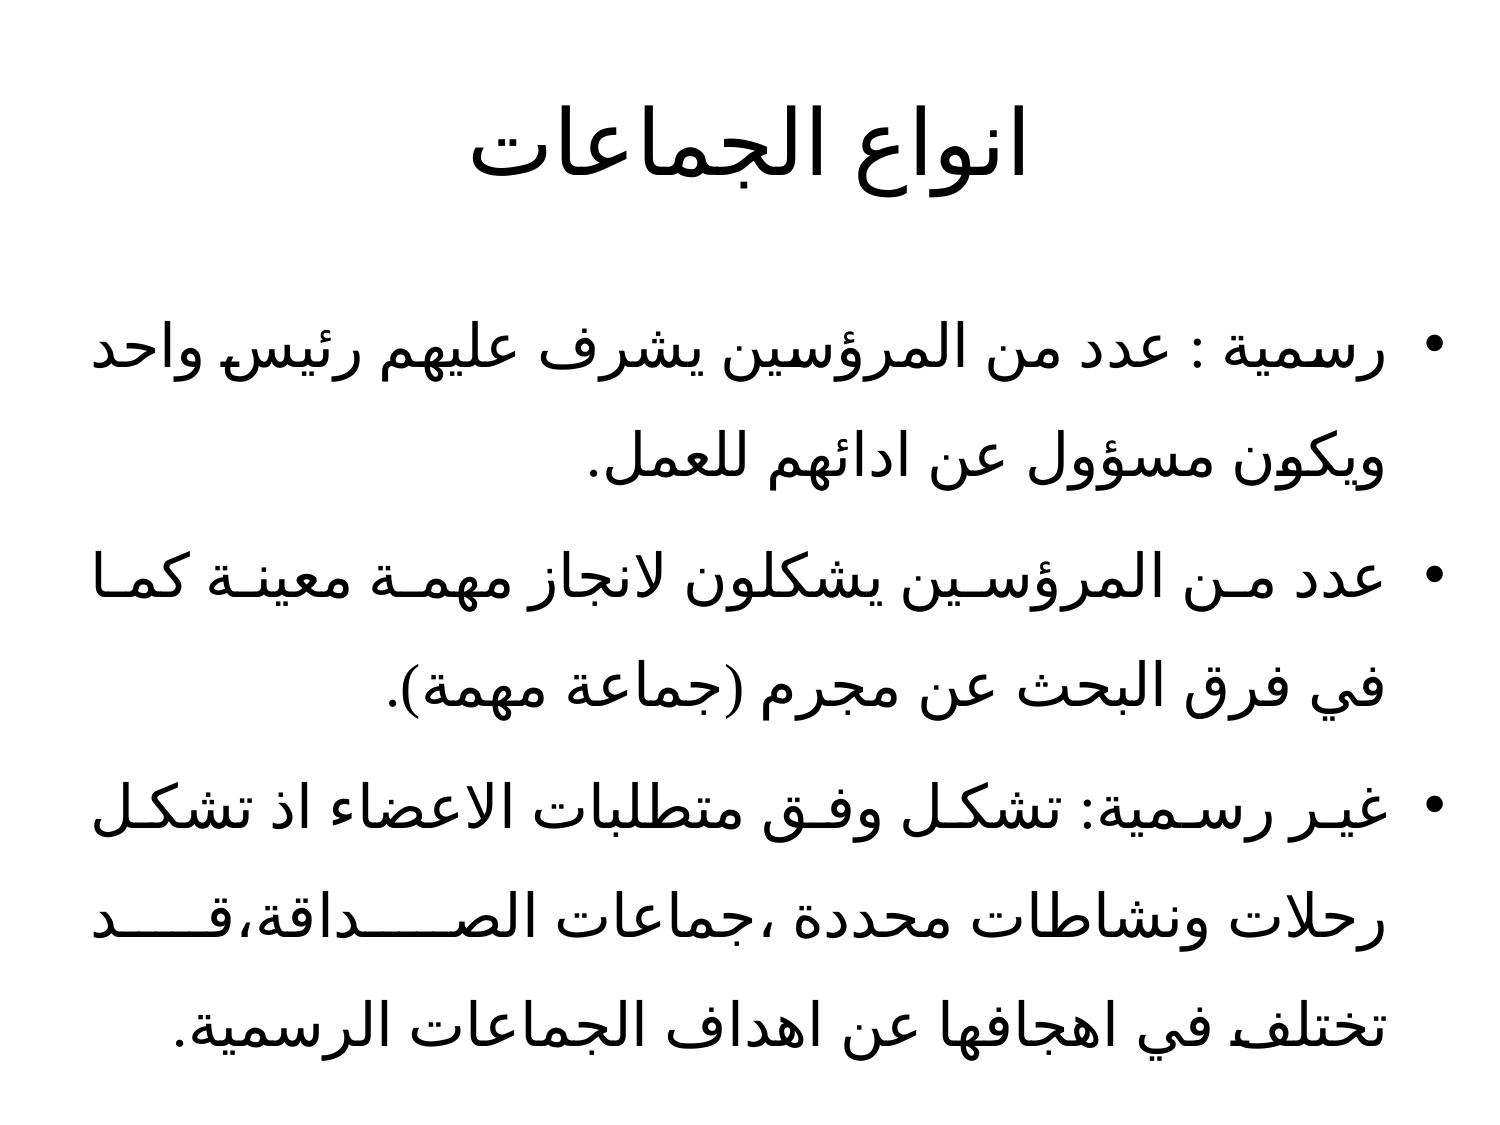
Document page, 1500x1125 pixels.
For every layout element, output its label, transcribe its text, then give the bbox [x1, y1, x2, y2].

title انواع الجماعات [75, 45, 1425, 233]
list رسمية : عدد من المرؤسين يشرف عليهم رئيس واحد ويكون مسؤول عن ادائهم للعمل. عدد من المرؤسين يشكلون لانجاز مهمة معينة كما في فرق البحث عن مجرم (جماعة مهمة). غير رسمية: تشكل وفق متطلبات الاعضاء اذ تشكل رحلات ونشاطات محددة ،جماعات الصداقة،قد تختلف في اهجافها عن اهداف الجماعات الرسمية. [75, 262, 1459, 1083]
